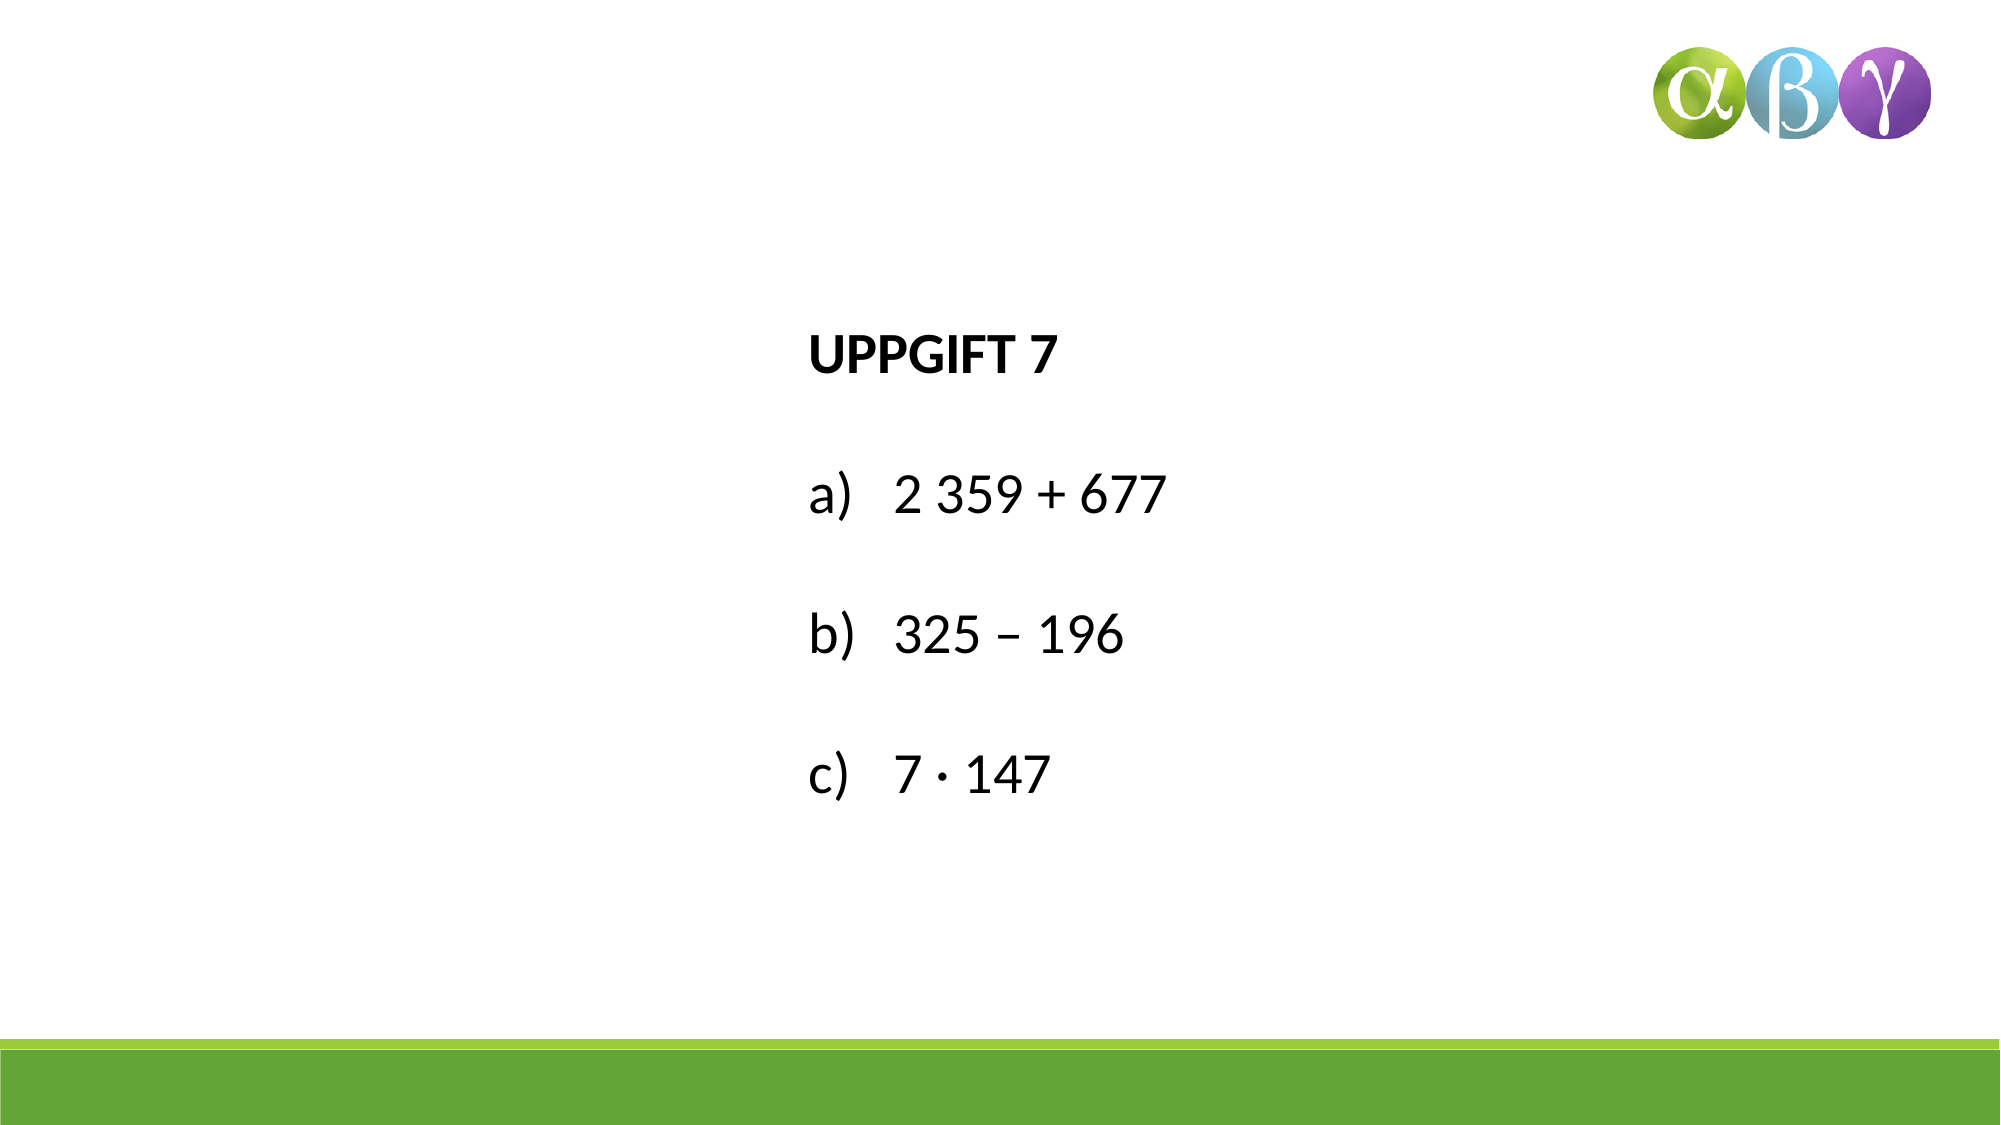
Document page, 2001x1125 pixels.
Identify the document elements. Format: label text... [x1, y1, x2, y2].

text_box UPPGIFT 7 2 359 + 677 325 – 196 7 · 147 [793, 307, 1207, 813]
picture [1652, 46, 1932, 140]
